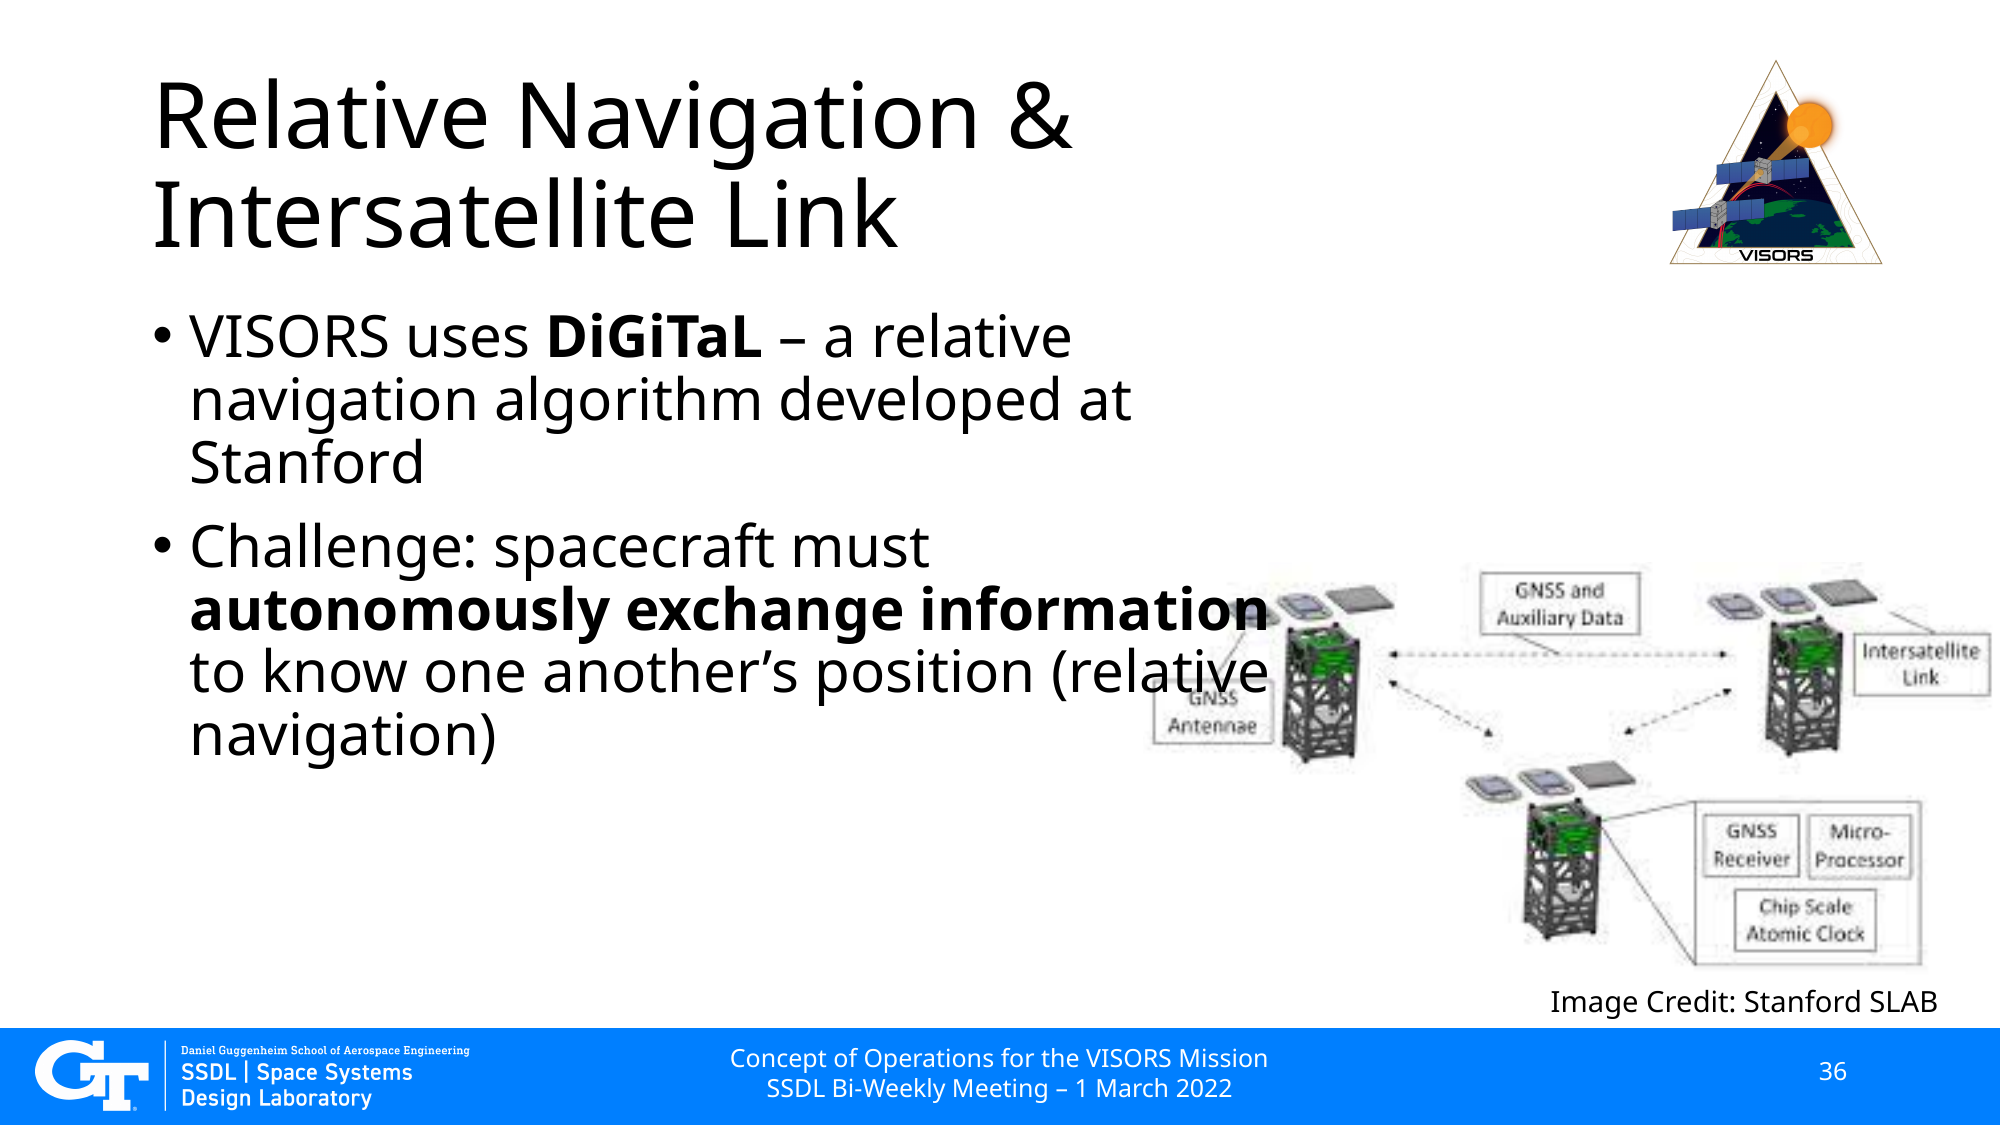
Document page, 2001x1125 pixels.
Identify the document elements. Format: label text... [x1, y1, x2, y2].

footer Concept of Operations for the VISORS Mission SSDL Bi-Weekly Meeting – 1 March 2022 [662, 1042, 1338, 1103]
picture [1687, 59, 1883, 265]
picture [35, 1040, 470, 1112]
list VISORS uses DiGiTaL – a relative navigation algorithm developed at Stanford Challenge: spacecraft must autonomously exchange information to know one another’s position (relative navigation) [137, 299, 1338, 1014]
picture [1143, 562, 2000, 977]
title Relative Navigation & Intersatellite Link [137, 59, 1687, 278]
text_box Image Credit: Stanford SLAB [1535, 977, 2000, 1026]
slide_number 36 [1412, 1042, 1863, 1103]
